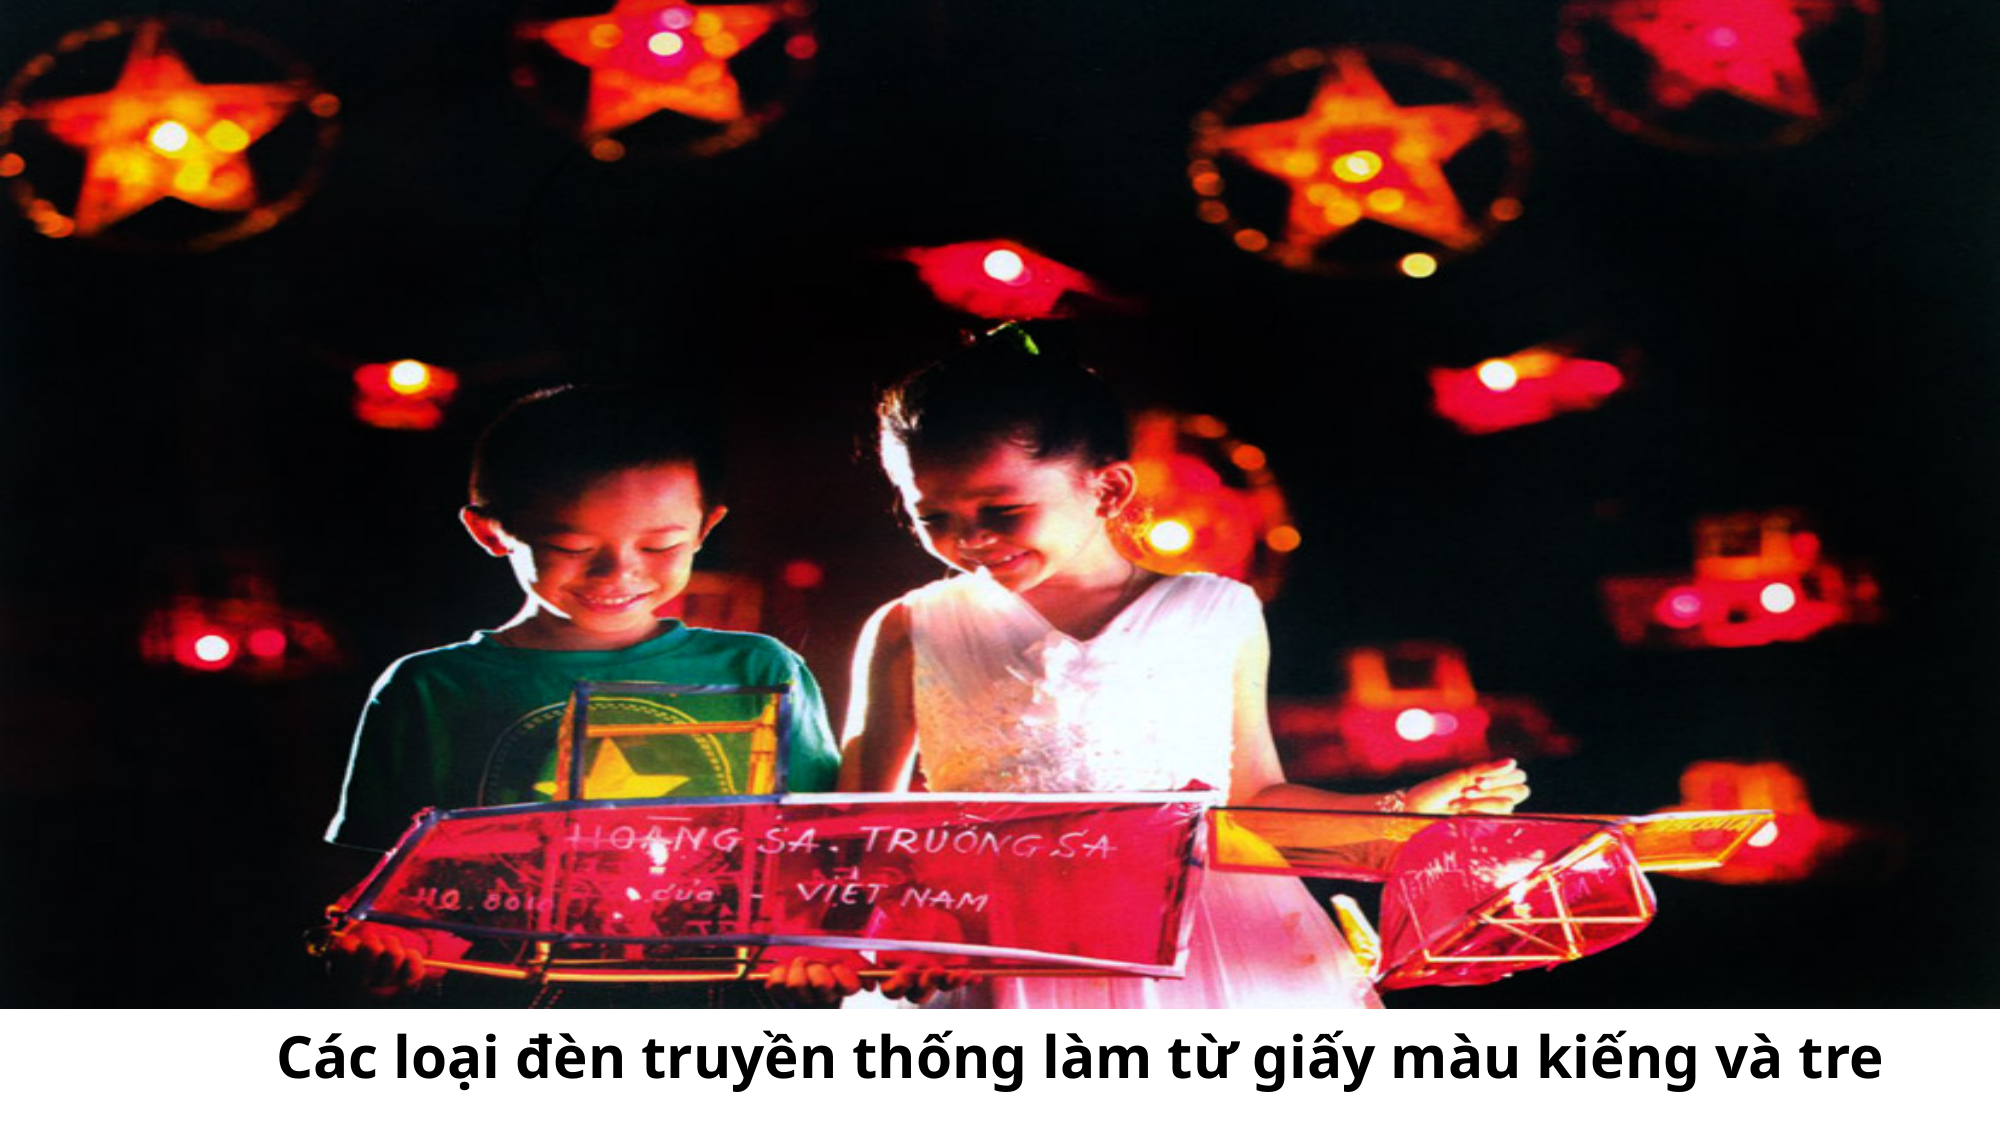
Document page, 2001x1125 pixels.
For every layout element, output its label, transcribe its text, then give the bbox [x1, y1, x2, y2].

text_box Các loại đèn truyền thống làm từ giấy màu kiếng và tre [261, 1009, 1934, 1125]
picture [0, 0, 2000, 1009]
